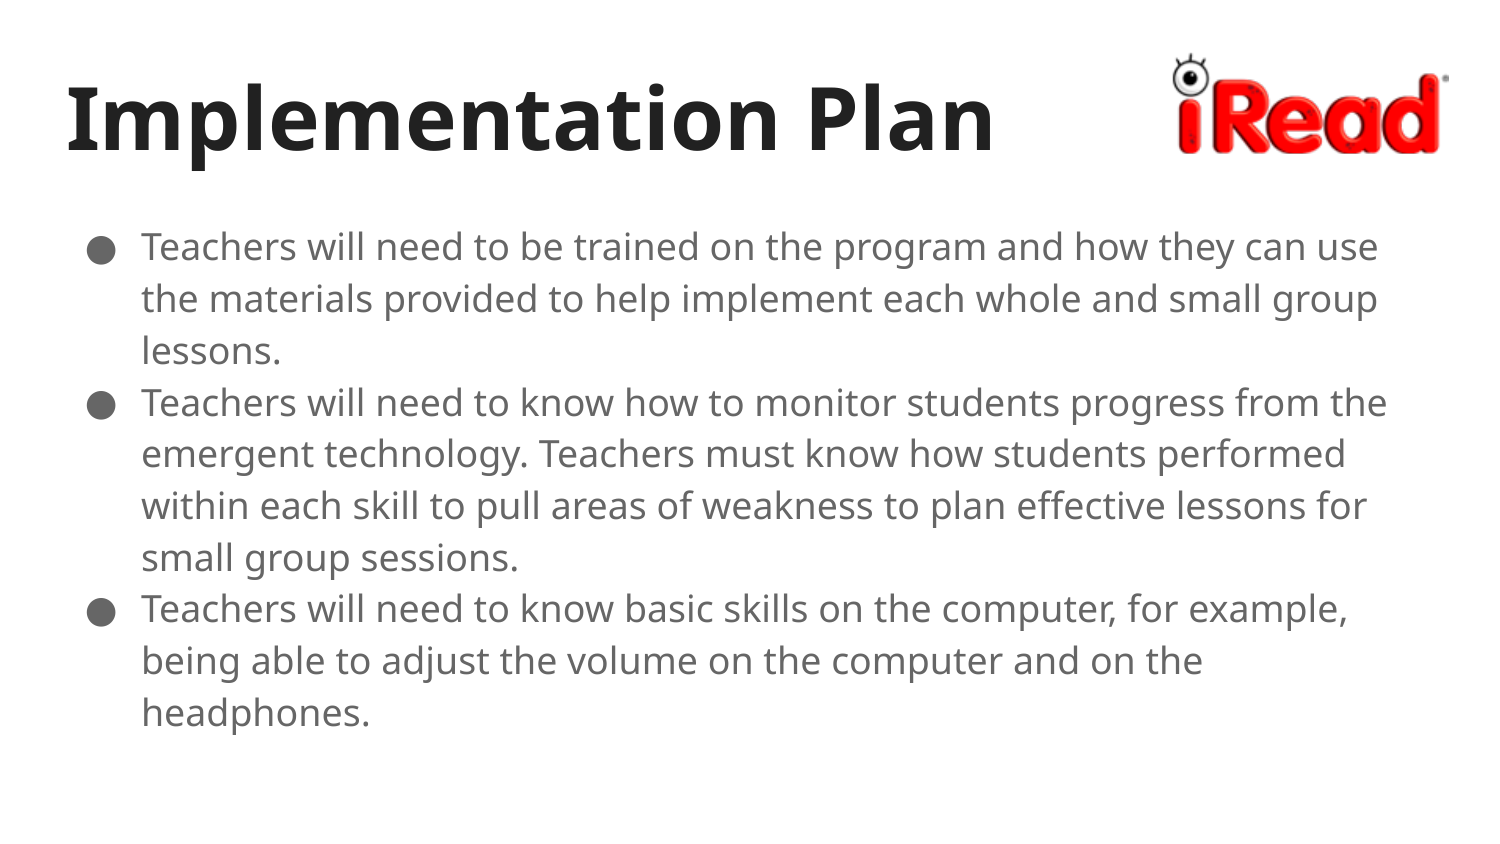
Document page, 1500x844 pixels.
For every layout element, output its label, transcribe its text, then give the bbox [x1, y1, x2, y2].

title Implementation Plan [51, 48, 1165, 180]
picture [1167, 47, 1450, 330]
list Teachers will need to be trained on the program and how they can use the materials provided to help implement each whole and small group lessons. Teachers will need to know how to monitor students progress from the emergent technology. Teachers must know how students performed within each skill to pull areas of weakness to plan effective lessons for small group sessions. Teachers will need to know basic skills on the computer, for example, being able to adjust the volume on the computer and on the headphones. [51, 201, 1449, 803]
